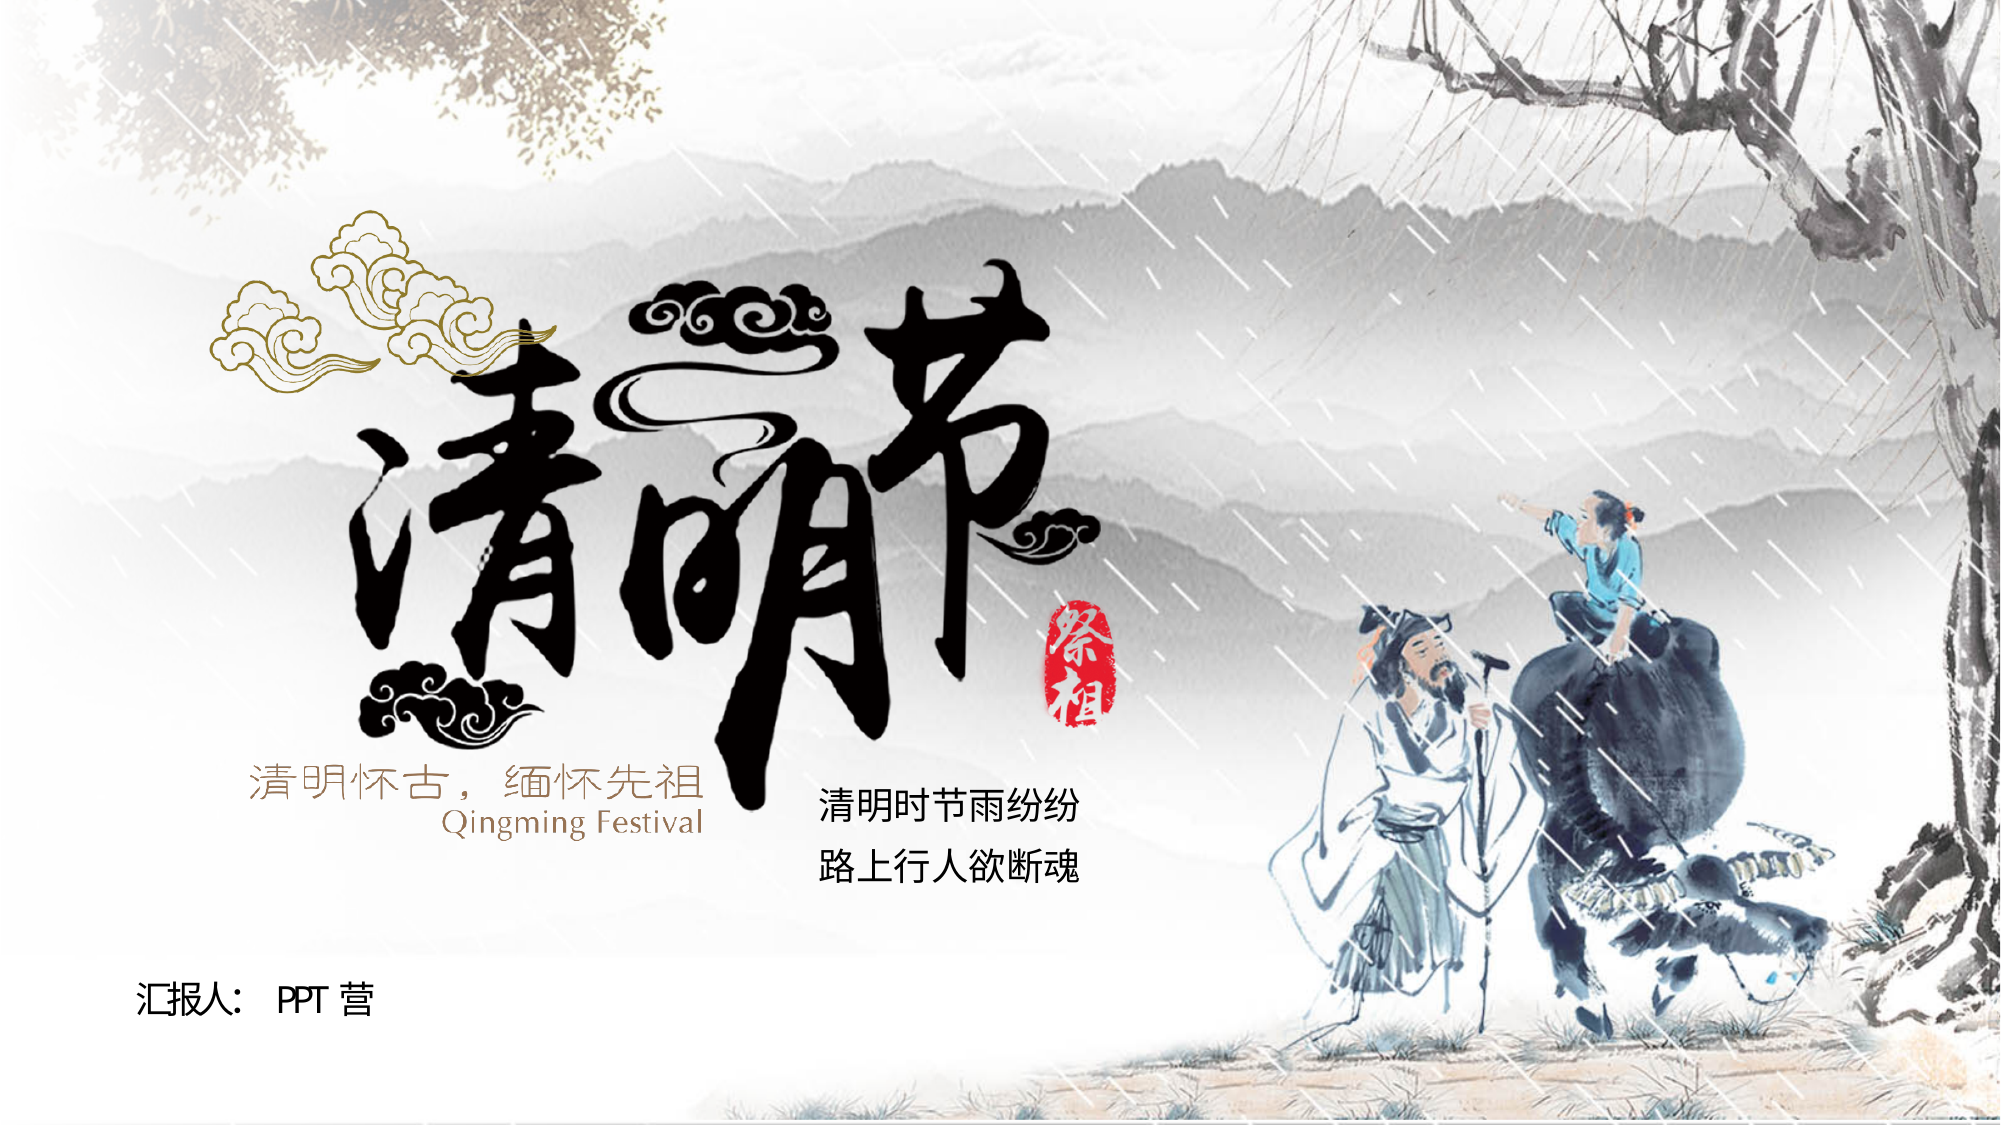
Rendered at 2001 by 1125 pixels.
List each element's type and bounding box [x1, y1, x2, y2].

text_box [803, 775, 1113, 897]
picture [0, 0, 2001, 1125]
